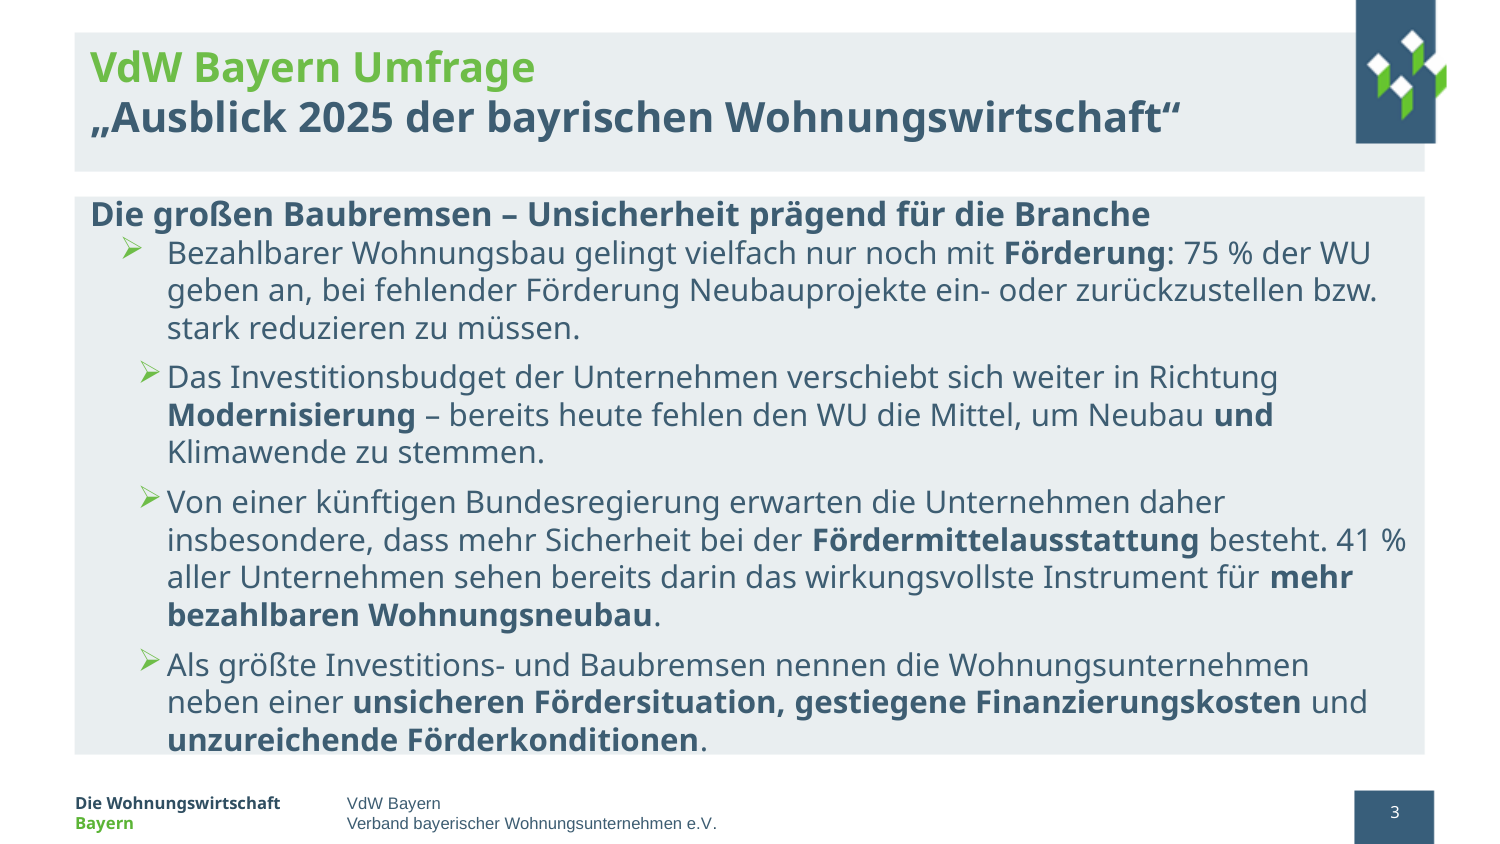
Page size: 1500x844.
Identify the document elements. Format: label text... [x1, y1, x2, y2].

title VdW Bayern Umfrage „Ausblick 2025 der bayrischen Wohnungswirtschaft“ [75, 33, 1341, 175]
list Die großen Baubremsen – Unsicherheit prägend für die Branche Bezahlbarer Wohnungsbau gelingt vielfach nur noch mit Förderung: 75 % der WU geben an, bei fehlender Förderung Neubauprojekte ein- oder zurückzustellen bzw. stark reduzieren zu müssen. Das Investitionsbudget der Unternehmen verschiebt sich weiter in Richtung Modernisierung – bereits heute fehlen den WU die Mittel, um Neubau und Klimawende zu stemmen. Von einer künftigen Bundesregierung erwarten die Unternehmen daher insbesondere, dass mehr Sicherheit bei der Fördermittelausstattung besteht. 41 % aller Unternehmen sehen bereits darin das wirkungsvollste Instrument für mehr bezahlbaren Wohnungsneubau. Als größte Investitions- und Baubremsen nennen die Wohnungsunternehmen neben einer unsicheren Fördersituation, gestiegene Finanzierungskosten und unzureichende Förderkonditionen. [75, 185, 1425, 799]
picture [0, 0, 1500, 844]
slide_number 3 [1355, 788, 1436, 833]
